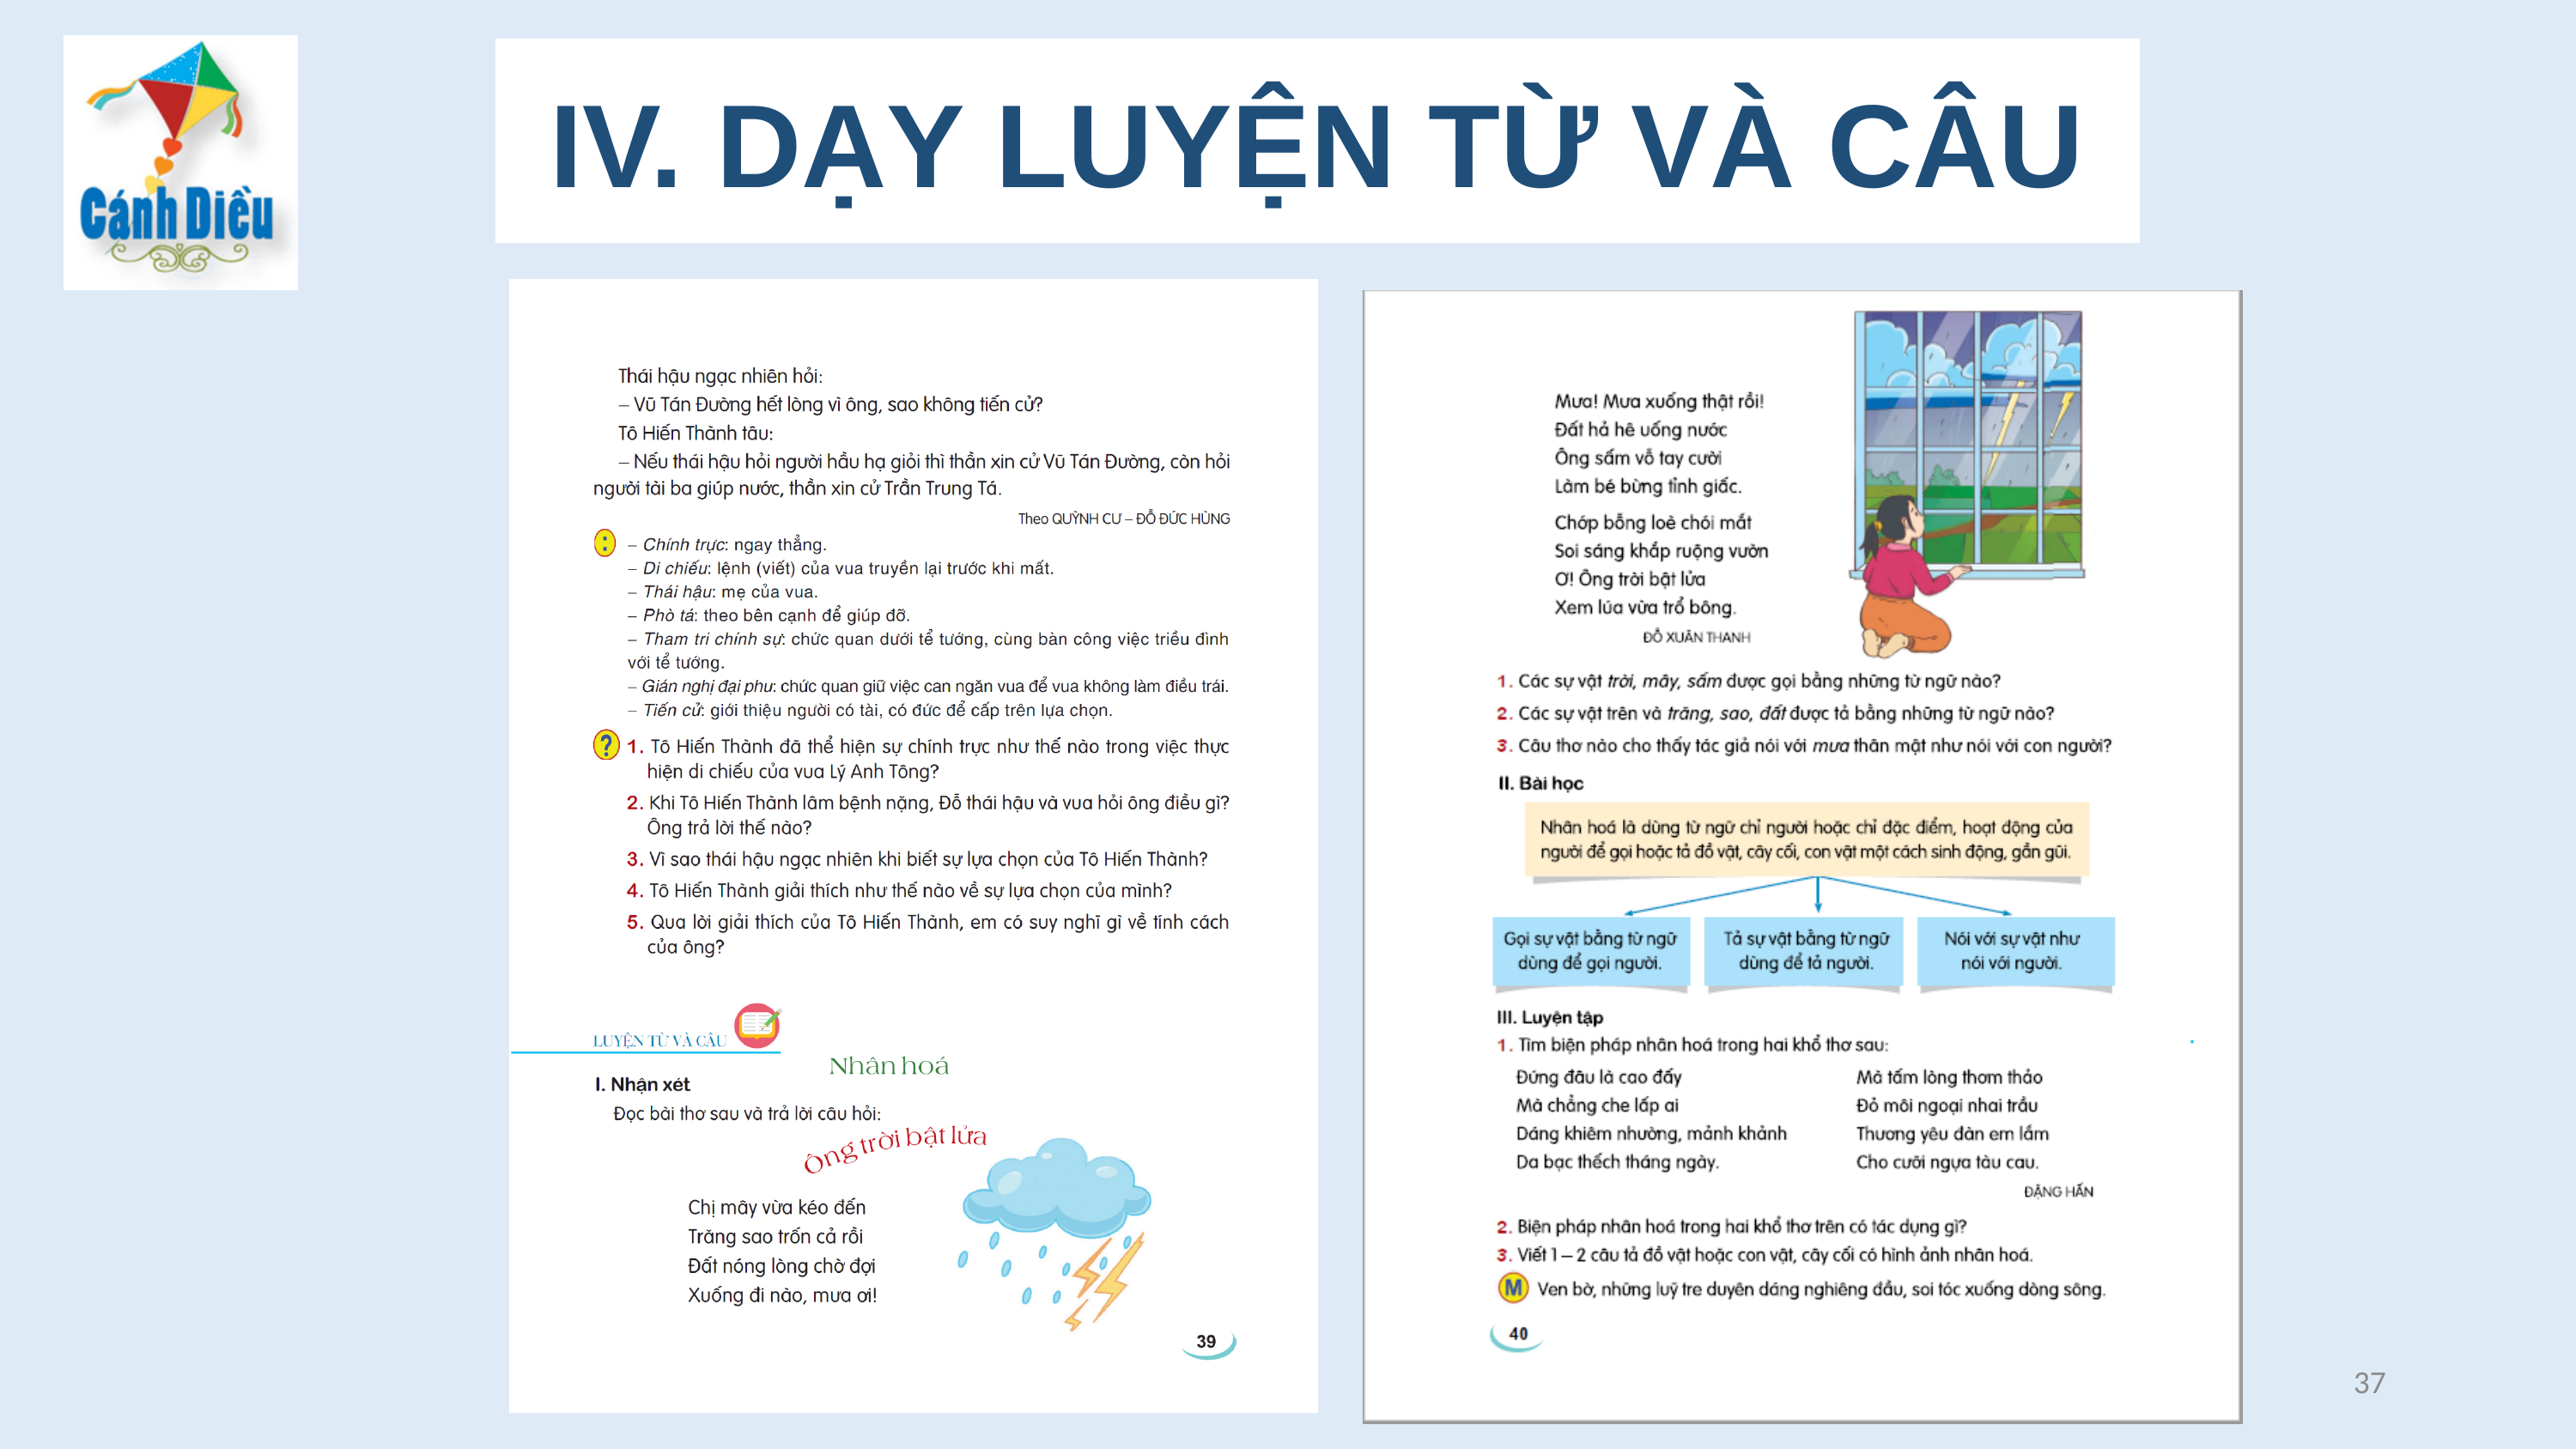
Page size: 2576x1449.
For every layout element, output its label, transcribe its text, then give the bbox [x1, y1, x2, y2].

picture [64, 35, 298, 291]
picture [509, 279, 1318, 1413]
slide_number 37 [2243, 1343, 2399, 1420]
text_box IV. DẠY LUYỆN TỪ VÀ CÂU [495, 39, 2140, 243]
picture [1363, 289, 2243, 1424]
